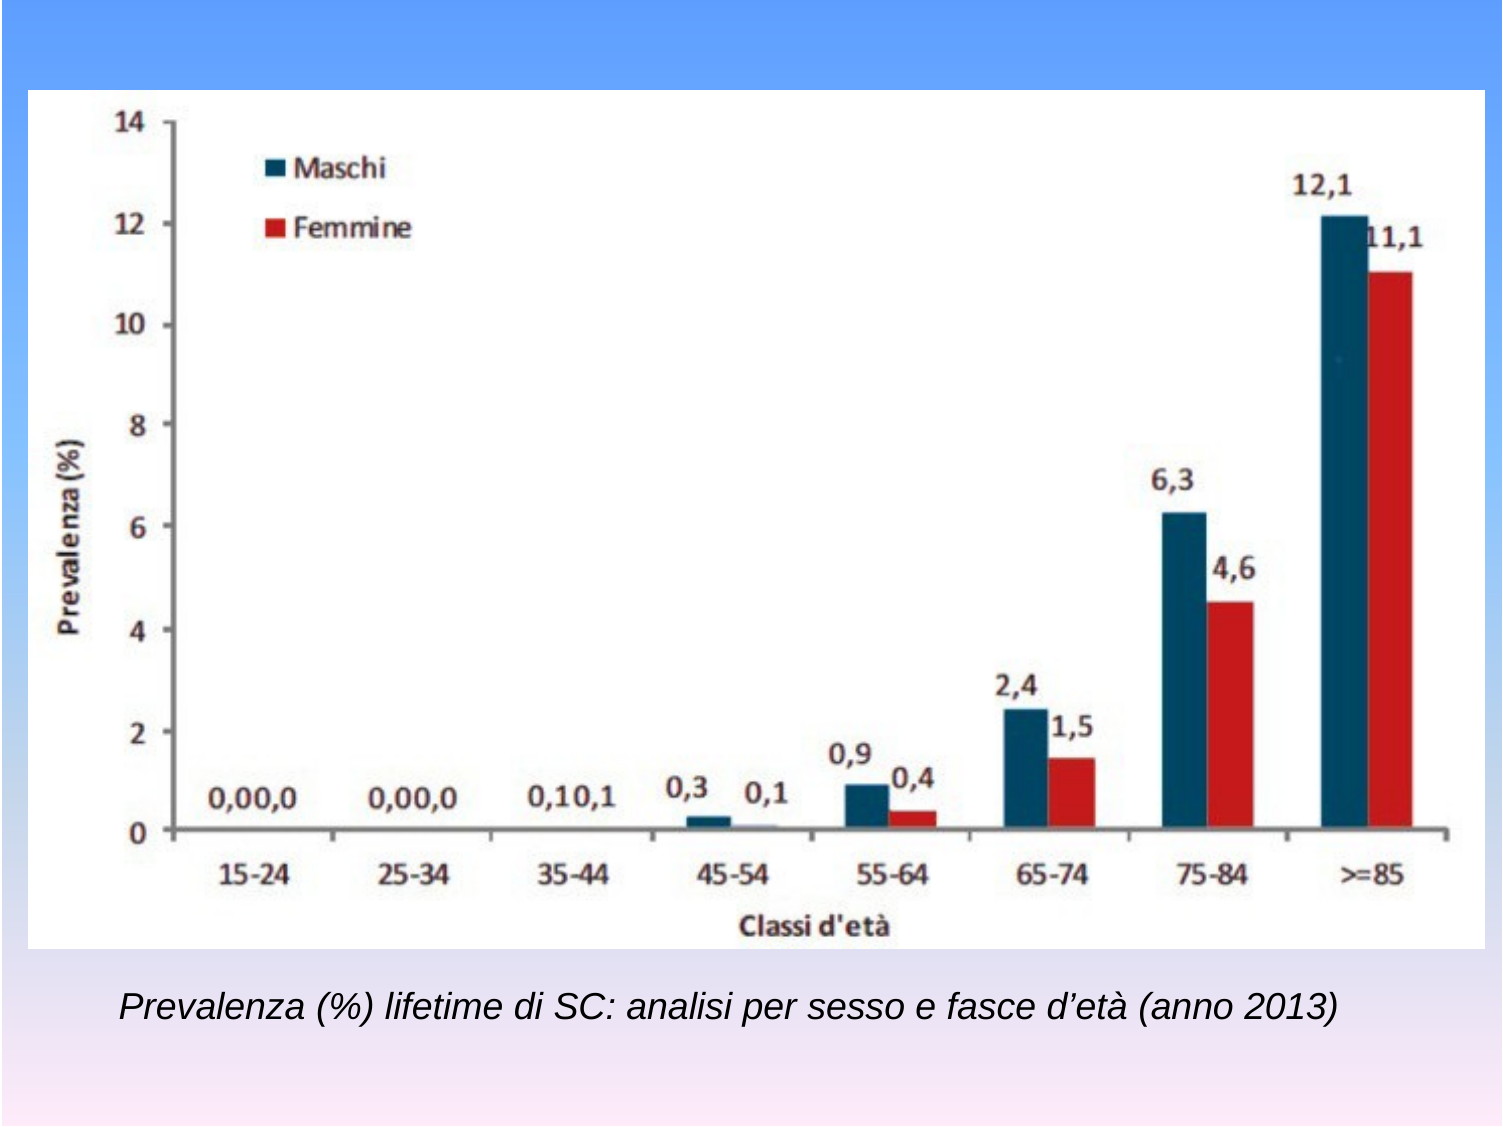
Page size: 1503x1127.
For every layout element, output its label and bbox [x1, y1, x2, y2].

text_box [1, 90, 1503, 1126]
picture [2, 0, 1502, 90]
